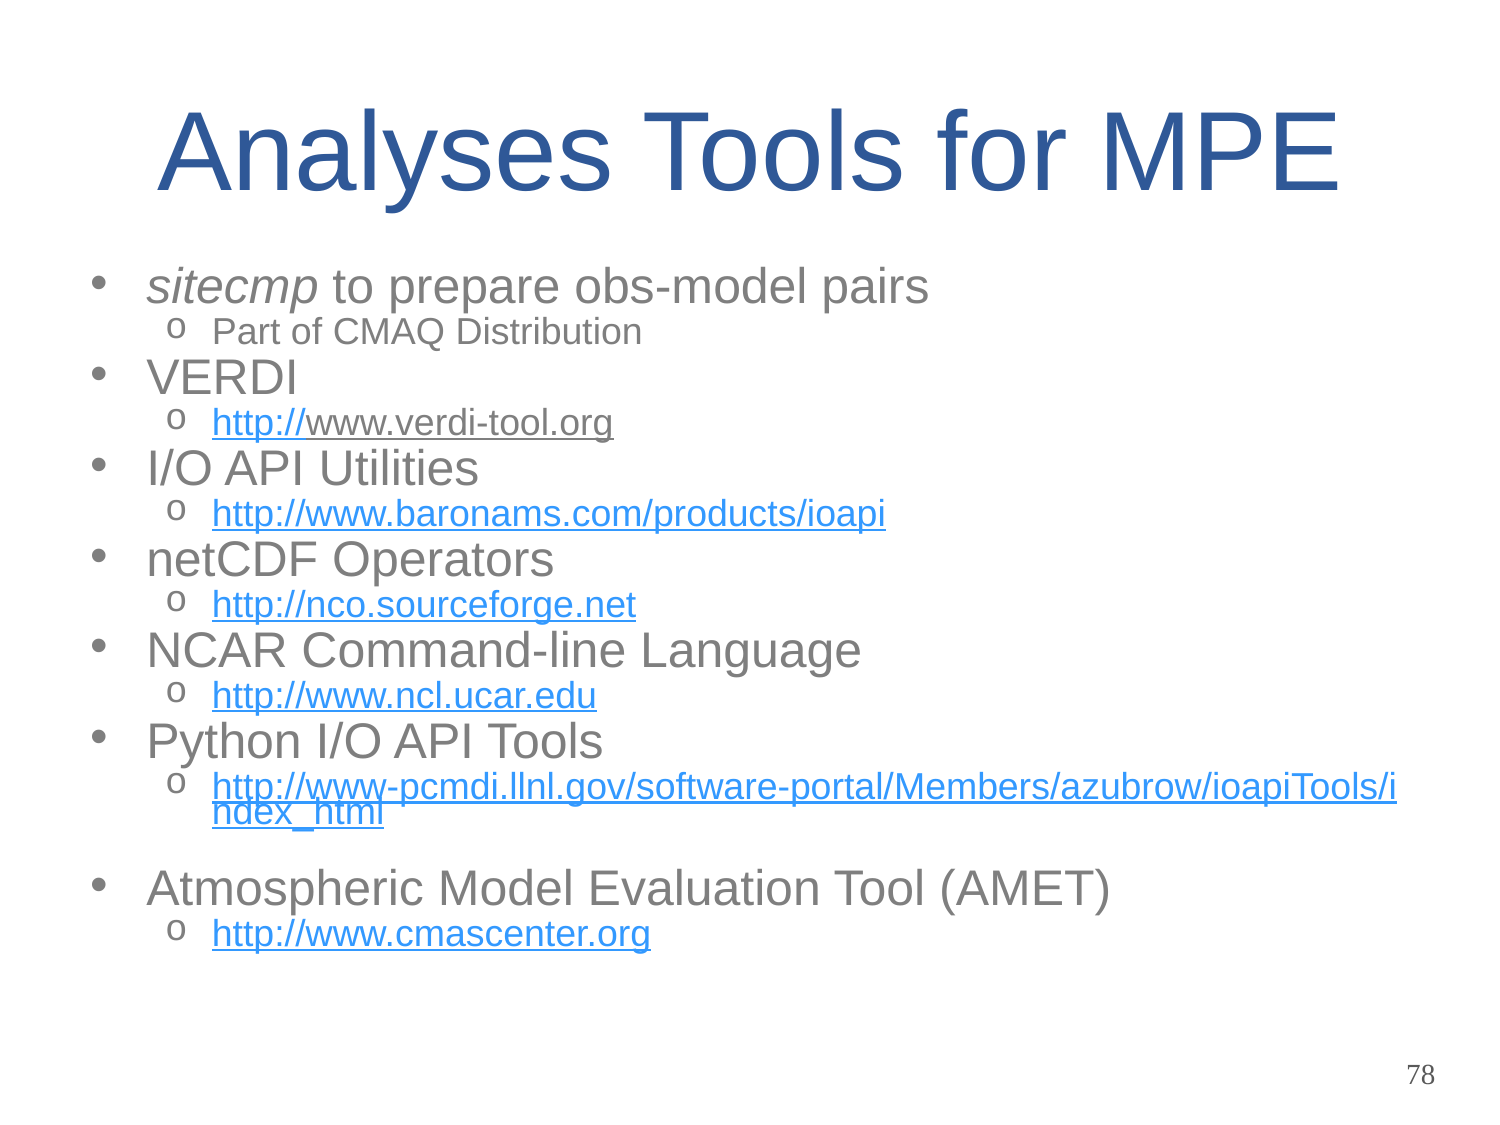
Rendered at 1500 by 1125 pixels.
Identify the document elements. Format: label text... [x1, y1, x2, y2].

list sitecmp to prepare obs-model pairs Part of CMAQ Distribution VERDI http://www.verdi-tool.org I/O API Utilities http://www.baronams.com/products/ioapi netCDF Operators http://nco.sourceforge.net NCAR Command-line Language http://www.ncl.ucar.edu Python I/O API Tools http://www-pcmdi.llnl.gov/software-portal/Members/azubrow/ioapiTools/index_html Atmospheric Model Evaluation Tool (AMET) http://www.cmascenter.org [75, 262, 1425, 980]
title Analyses Tools for MPE [75, 24, 1425, 221]
slide_number 78 [1401, 1042, 1494, 1103]
